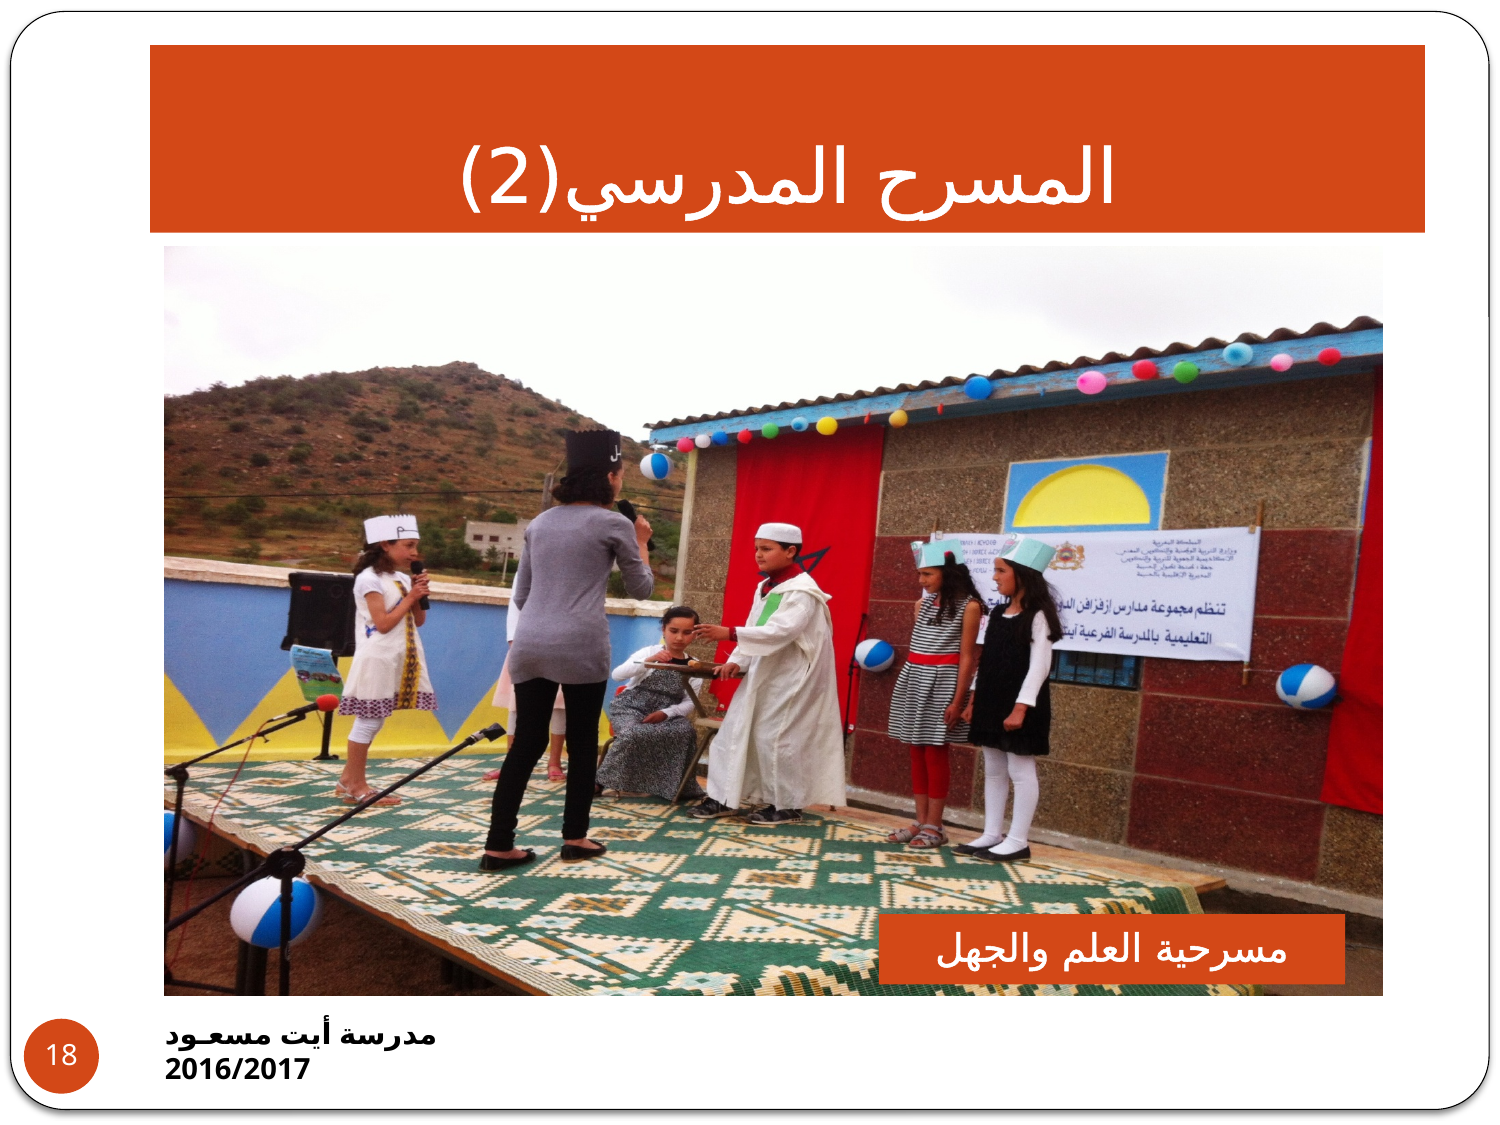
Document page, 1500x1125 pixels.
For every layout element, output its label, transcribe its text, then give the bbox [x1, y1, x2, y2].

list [163, 245, 1383, 997]
slide_number 18 [23, 1018, 99, 1094]
title المسرح المدرسي(2) [150, 45, 1425, 233]
footer مدرسة أيت مسعـود 2016/2017 [150, 1012, 551, 1088]
